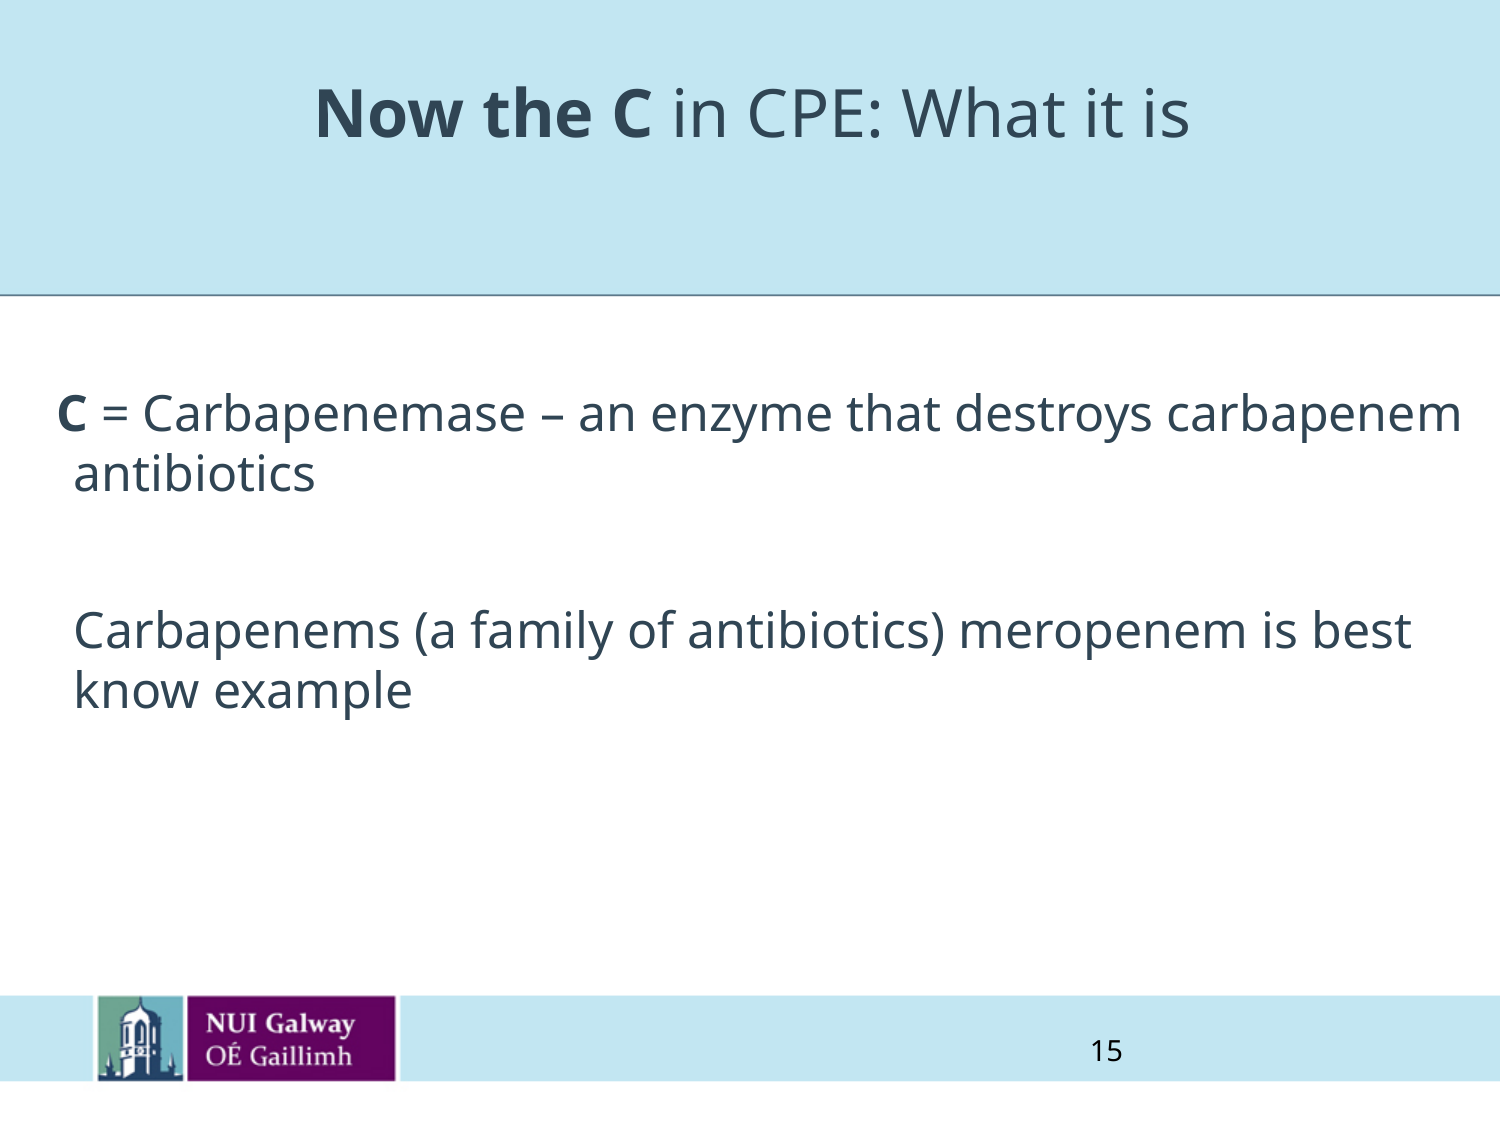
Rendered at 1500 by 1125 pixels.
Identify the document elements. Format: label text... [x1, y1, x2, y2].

list C = Carbapenemase – an enzyme that destroys carbapenem antibiotics Carbapenems (a family of antibiotics) meropenem is best know example [17, 302, 1483, 977]
title Now the C in CPE: What it is [17, 0, 1471, 296]
slide_number 15 [1074, 1025, 1388, 1100]
picture [0, 0, 1500, 1125]
